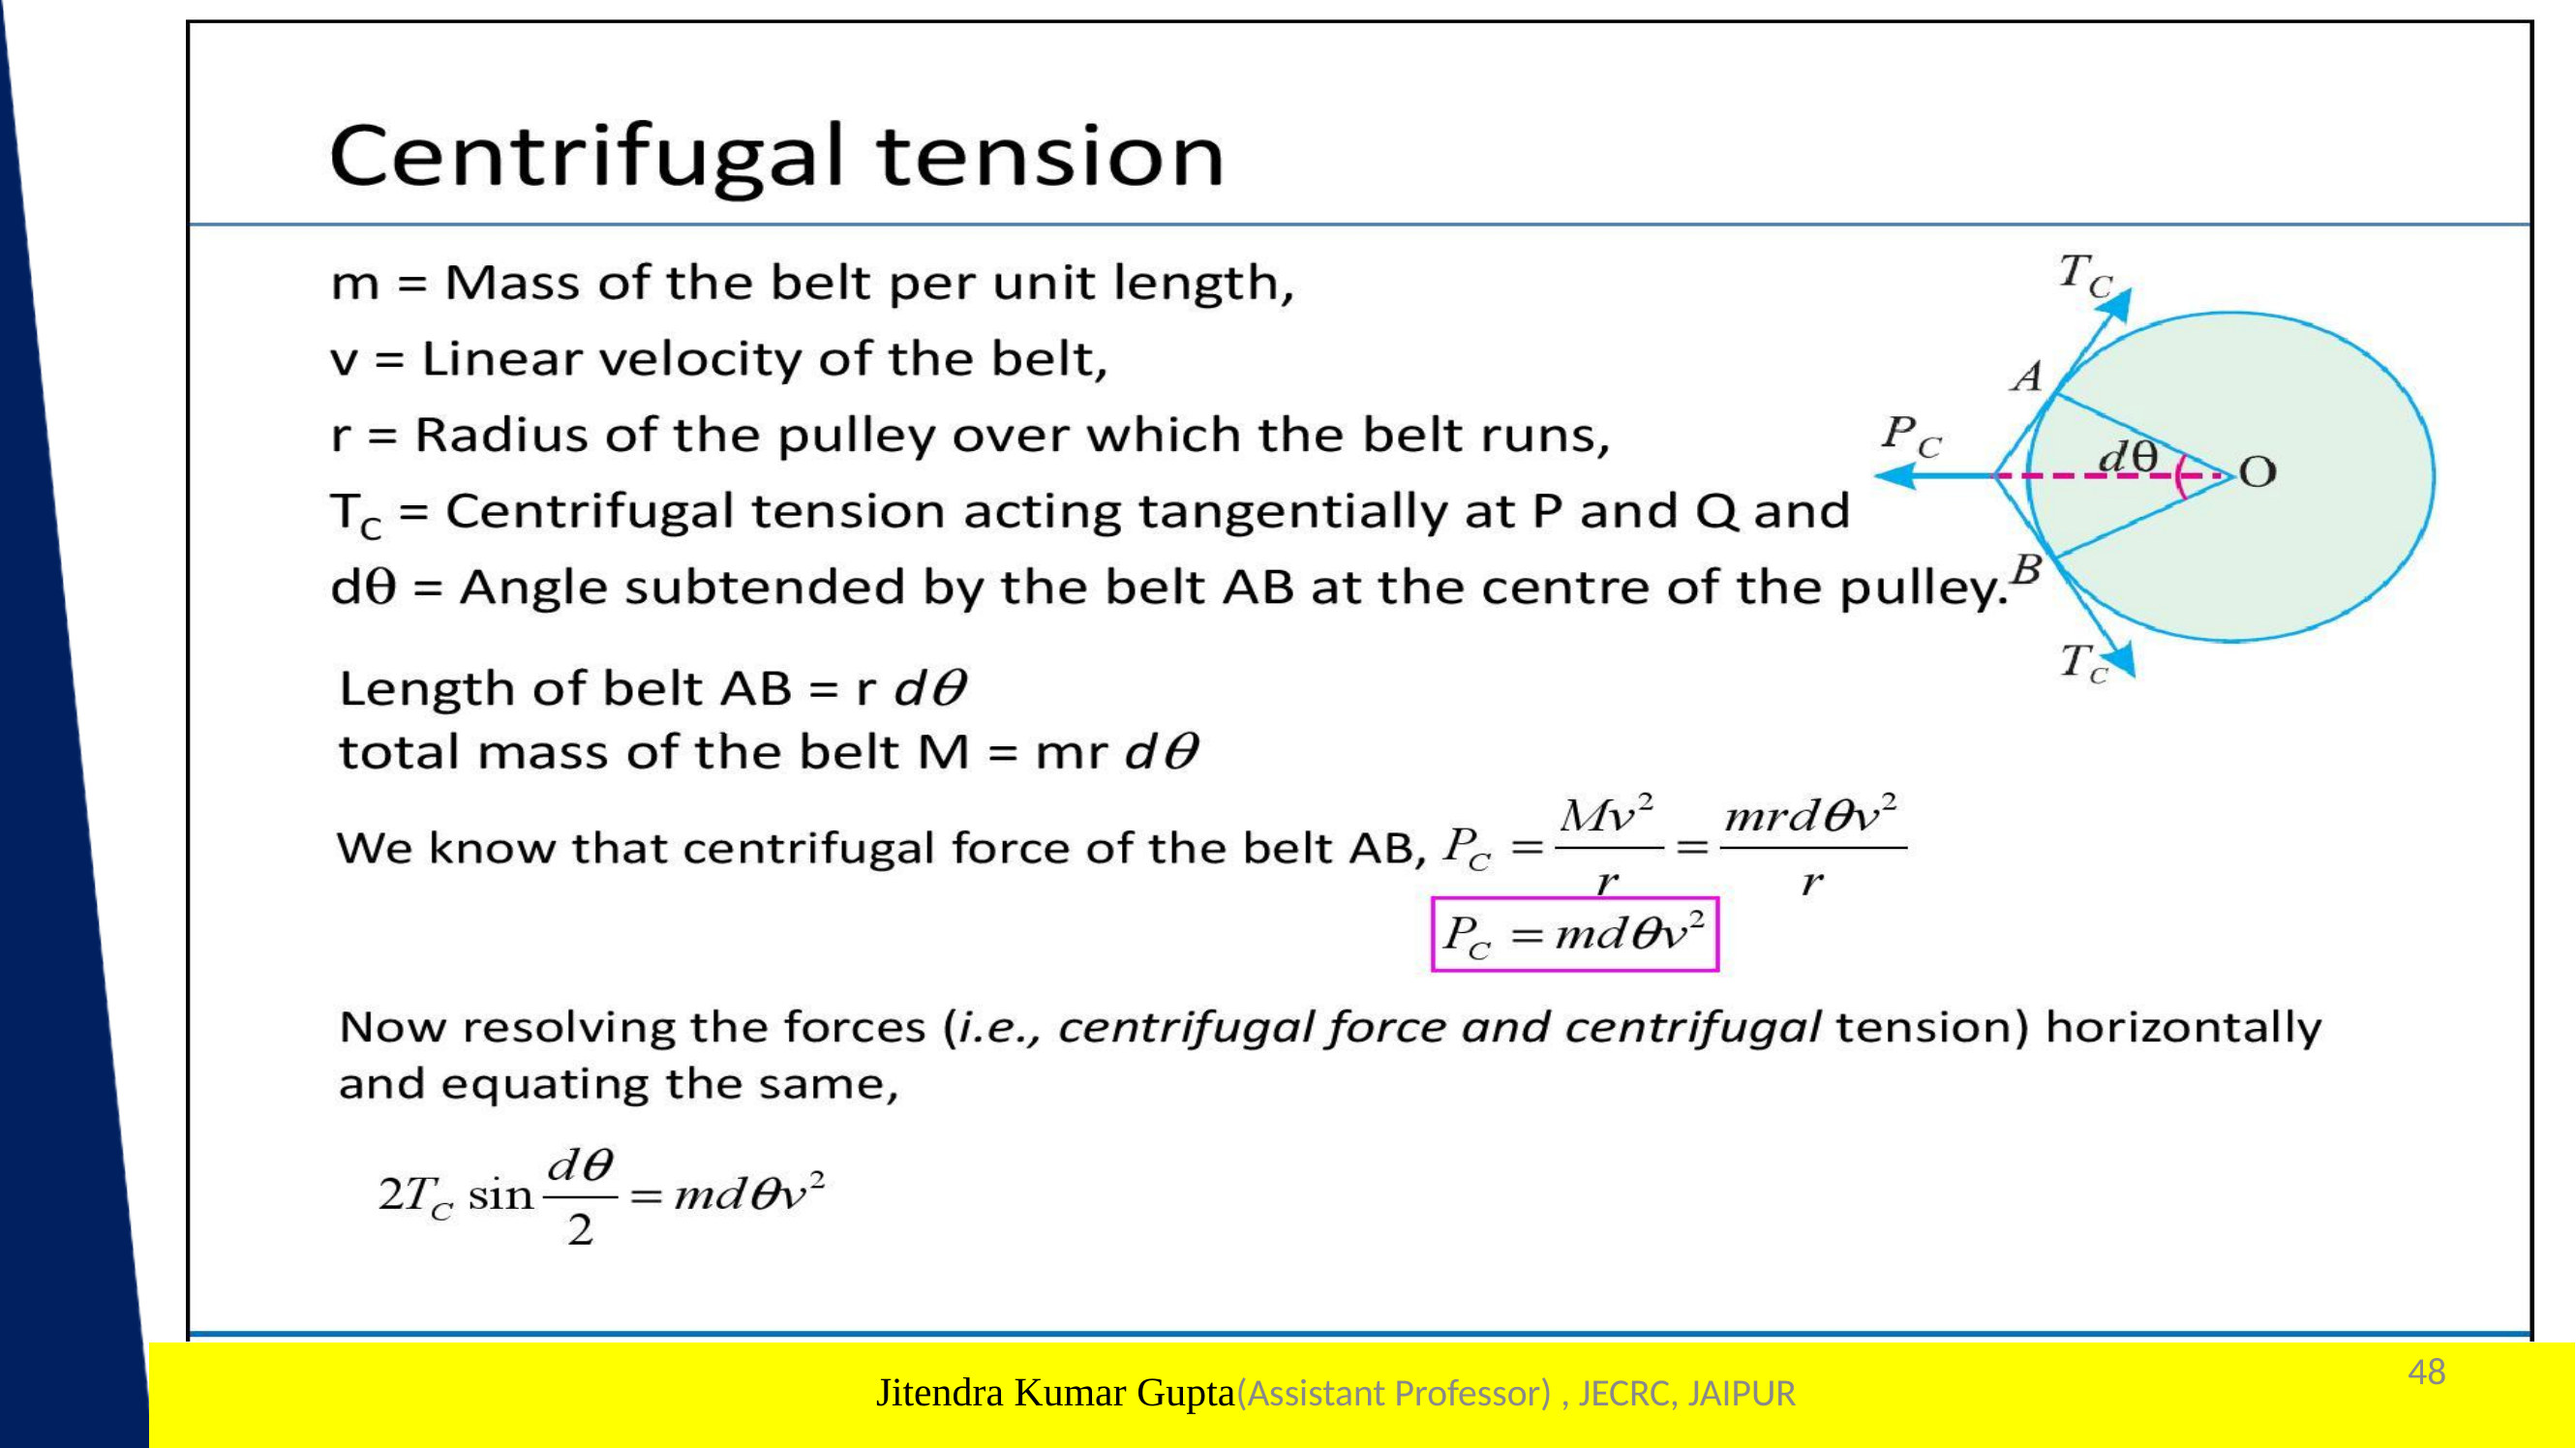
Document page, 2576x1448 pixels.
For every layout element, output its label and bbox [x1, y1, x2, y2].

text_box [0, 0, 2576, 1448]
picture [186, 0, 2534, 1342]
